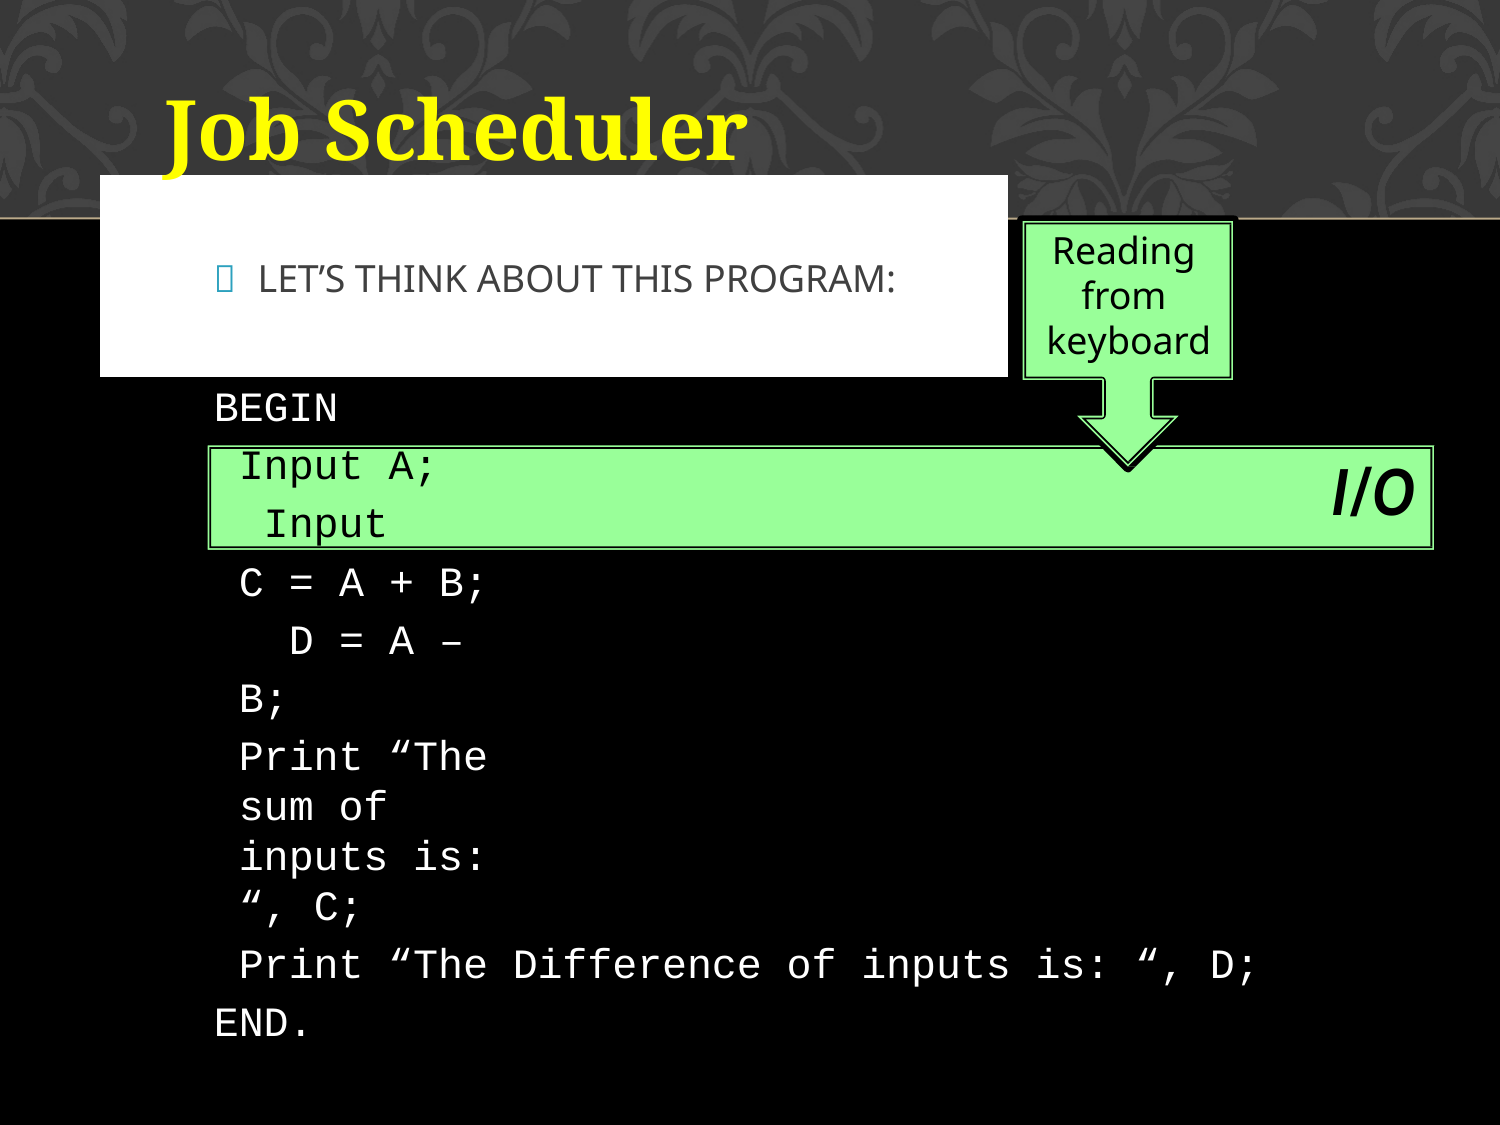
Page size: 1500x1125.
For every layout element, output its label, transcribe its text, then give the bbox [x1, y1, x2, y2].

text_box PROGRAM PrintValue: BEGIN [186, 310, 667, 430]
text_box [442, 449, 1430, 546]
text_box [202, 440, 236, 544]
text_box Reading from keyboard [1041, 225, 1215, 363]
text_box [442, 440, 1099, 446]
text_box I/O [1329, 446, 1422, 529]
text_box Job Scheduler [150, 69, 850, 185]
text_box [1158, 440, 1440, 556]
text_box [1017, 215, 1239, 473]
text_box C = A + B; D = A – B; Print “The sum of inputs is: “, C; Print “The Difference of inputs is: “, D; END. [186, 544, 1266, 1046]
text_box [212, 449, 236, 544]
text_box Input A; Input B; [236, 427, 442, 544]
title  Let’s think about this program: [100, 175, 1008, 377]
text_box [1027, 225, 1229, 460]
